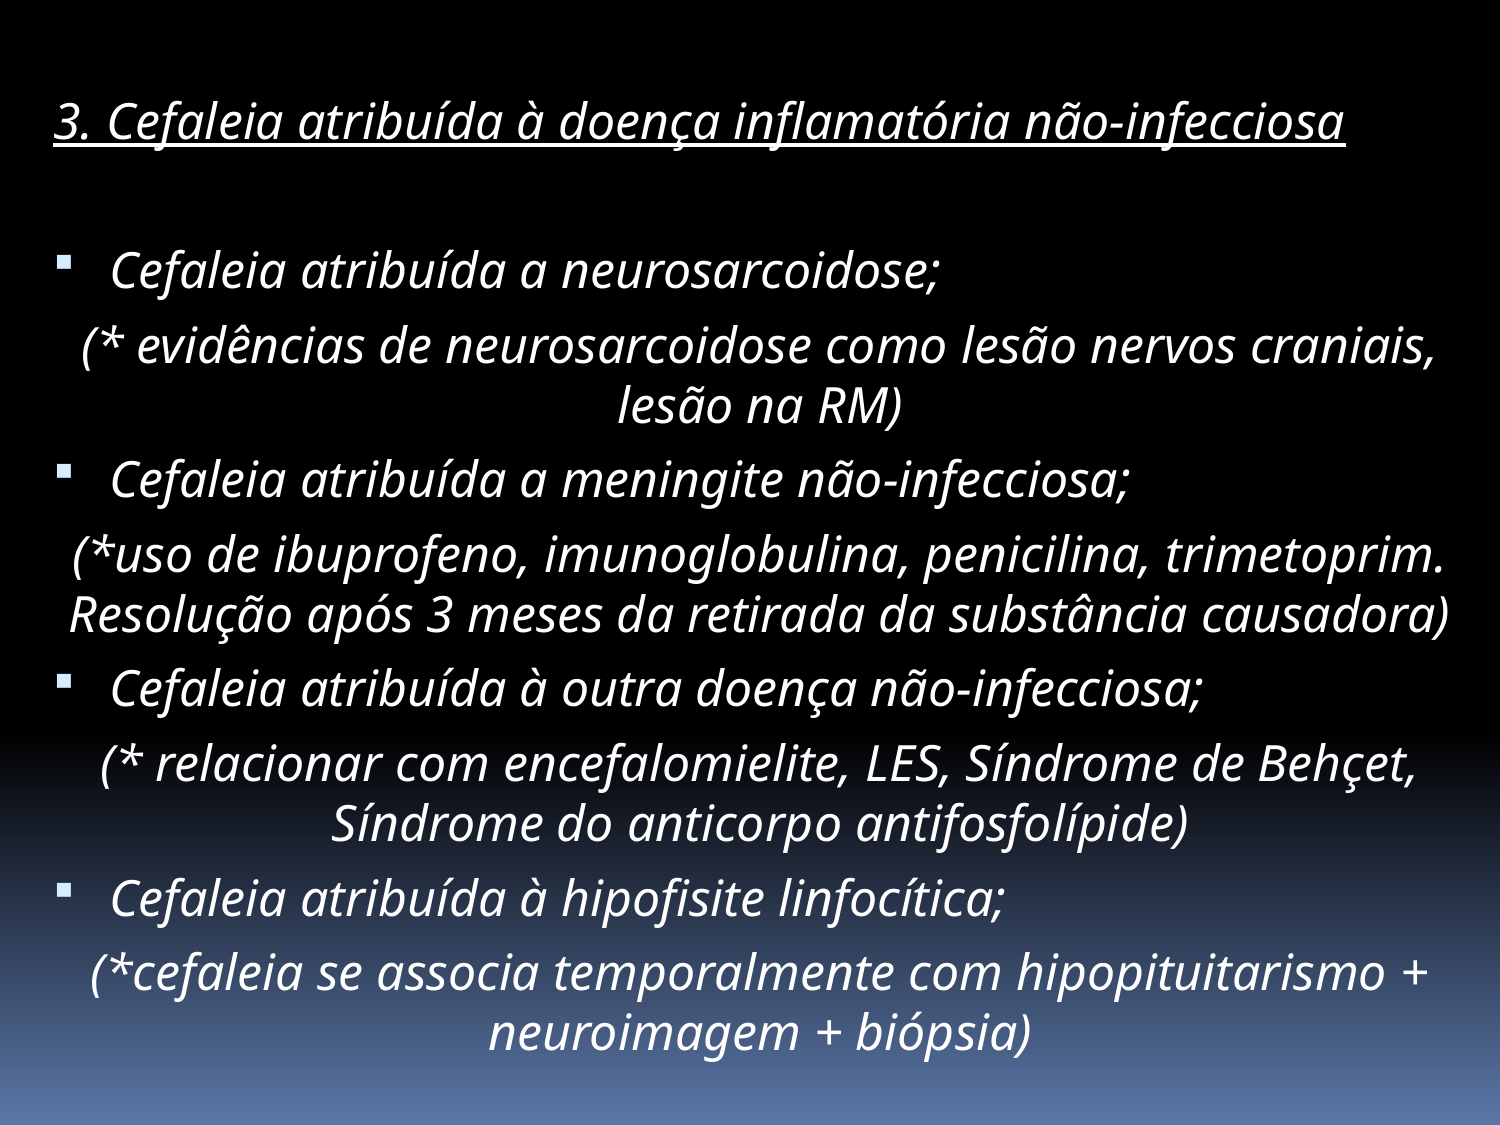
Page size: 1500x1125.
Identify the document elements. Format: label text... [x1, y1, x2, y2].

text_box 3. Cefaleia atribuída à doença inflamatória não-infecciosa Cefaleia atribuída a neurosarcoidose; (* evidências de neurosarcoidose como lesão nervos craniais, lesão na RM) Cefaleia atribuída a meningite não-infecciosa; (*uso de ibuprofeno, imunoglobulina, penicilina, trimetoprim. Resolução após 3 meses da retirada da substância causadora) Cefaleia atribuída à outra doença não-infecciosa; (* relacionar com encefalomielite, LES, Síndrome de Behçet, Síndrome do anticorpo antifosfolípide) Cefaleia atribuída à hipofisite linfocítica; (*cefaleia se associa temporalmente com hipopituitarismo + neuroimagem + biópsia) [27, 7, 1483, 1057]
